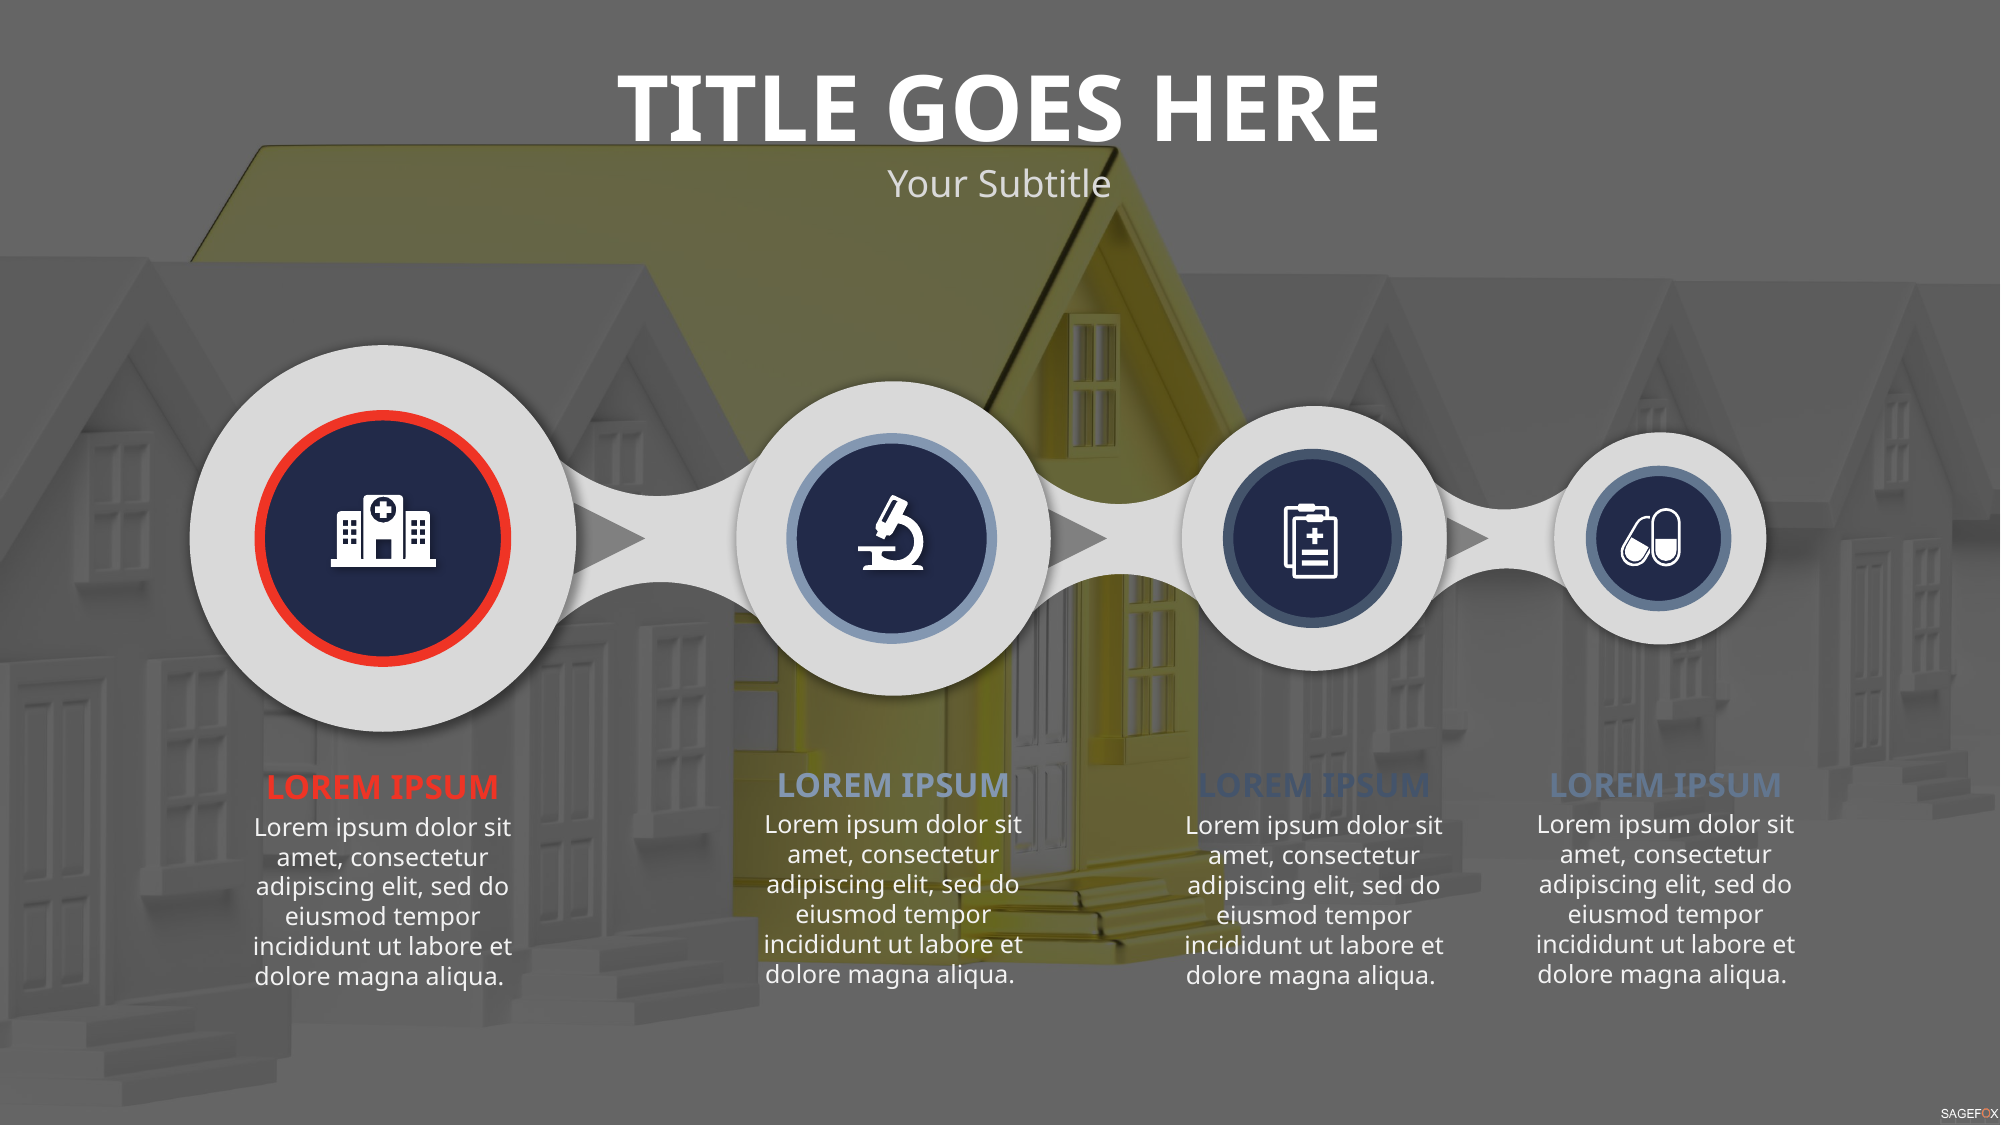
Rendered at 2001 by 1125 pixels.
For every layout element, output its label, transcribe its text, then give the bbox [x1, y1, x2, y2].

text_box [804, 438, 992, 639]
picture [0, 0, 2001, 1125]
text_box LOREM IPSUM Lorem ipsum dolor sit amet, consectetur adipiscing elit, sed do eiusmod tempor incididunt ut labore et dolore magna aliqua. [1141, 757, 1487, 997]
text_box LOREM IPSUM Lorem ipsum dolor sit amet, consectetur adipiscing elit, sed do eiusmod tempor incididunt ut labore et dolore magna aliqua. [1493, 756, 1839, 996]
text_box [1605, 432, 1767, 645]
text_box [259, 415, 507, 662]
text_box LOREM IPSUM Lorem ipsum dolor sit amet, consectetur adipiscing elit, sed do eiusmod tempor incididunt ut labore et dolore magna aliqua. [720, 756, 1066, 996]
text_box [1283, 503, 1338, 579]
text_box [1618, 508, 1681, 569]
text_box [1410, 441, 1605, 636]
text_box TITLE GOES HERE Your Subtitle [548, 42, 1452, 322]
text_box [330, 494, 436, 567]
text_box [189, 345, 520, 732]
text_box LOREM IPSUM Lorem ipsum dolor sit amet, consectetur adipiscing elit, sed do eiusmod tempor incididunt ut labore et dolore magna aliqua. [210, 758, 556, 999]
text_box [858, 495, 924, 570]
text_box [520, 396, 804, 680]
text_box [1605, 470, 1727, 607]
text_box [1007, 423, 1238, 654]
text_box [1238, 406, 1410, 671]
text_box [1238, 454, 1397, 623]
text_box [804, 381, 1007, 696]
